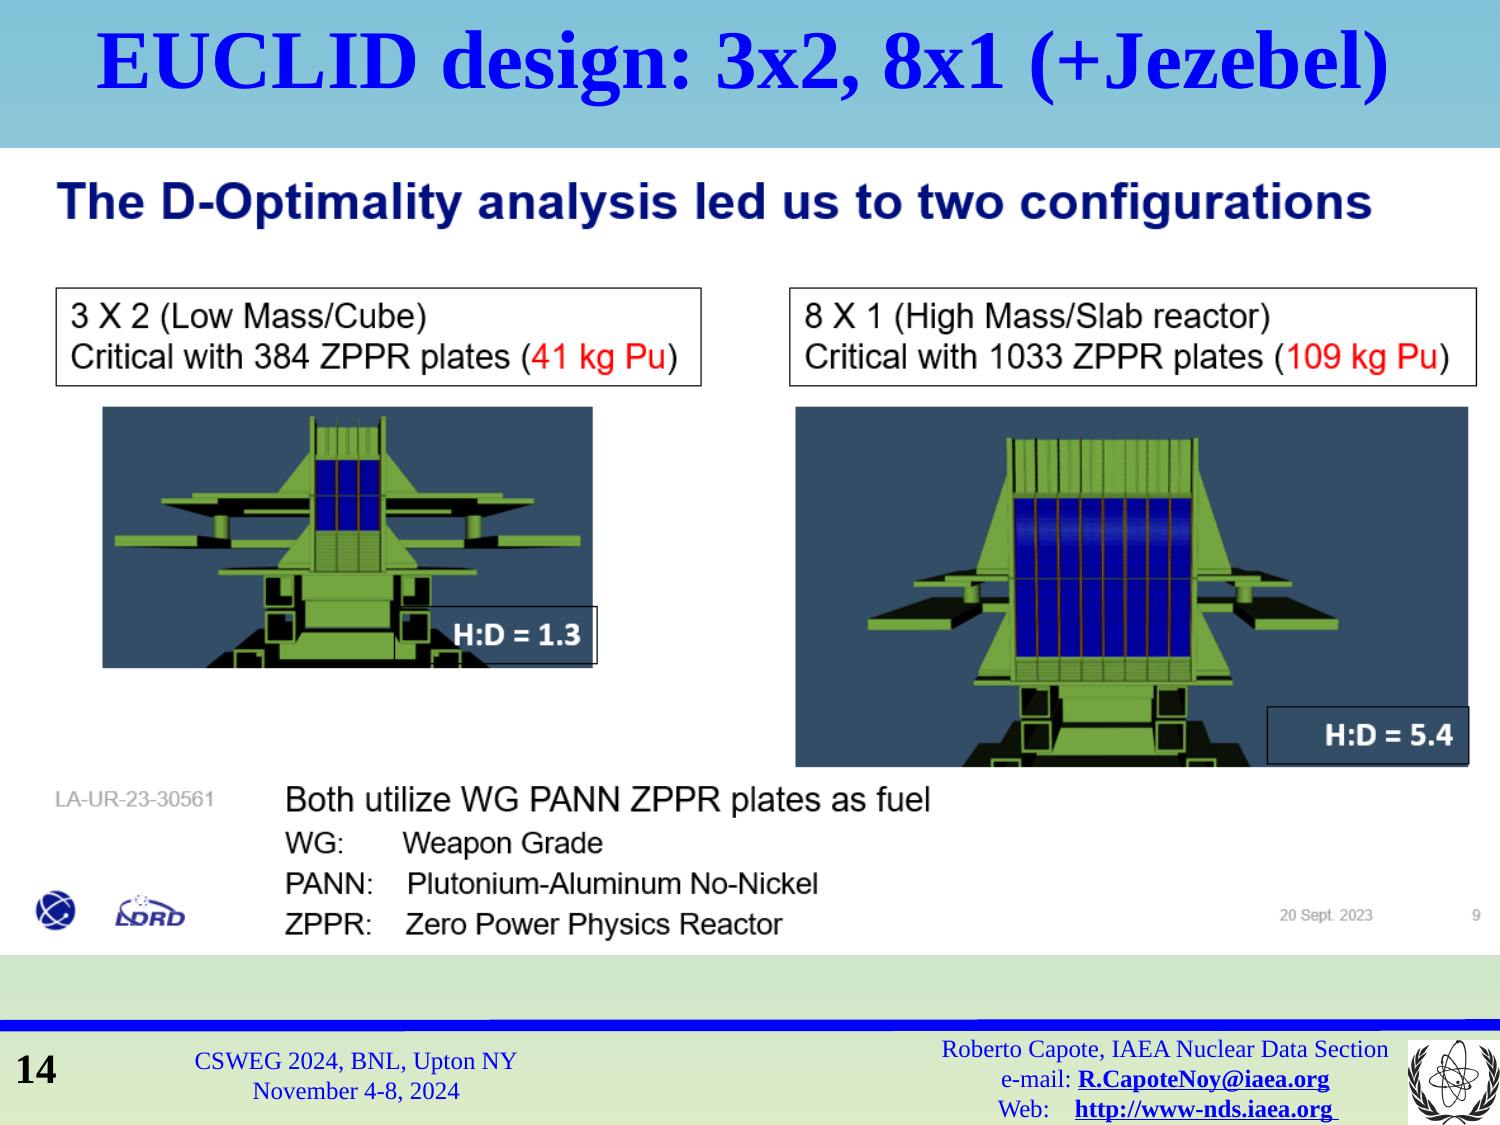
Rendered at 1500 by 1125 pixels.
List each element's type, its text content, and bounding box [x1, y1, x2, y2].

text_box EUCLID design: 3x2, 8x1 (+Jezebel) [0, 0, 1500, 99]
picture [0, 148, 1500, 955]
picture [1408, 1040, 1500, 1125]
